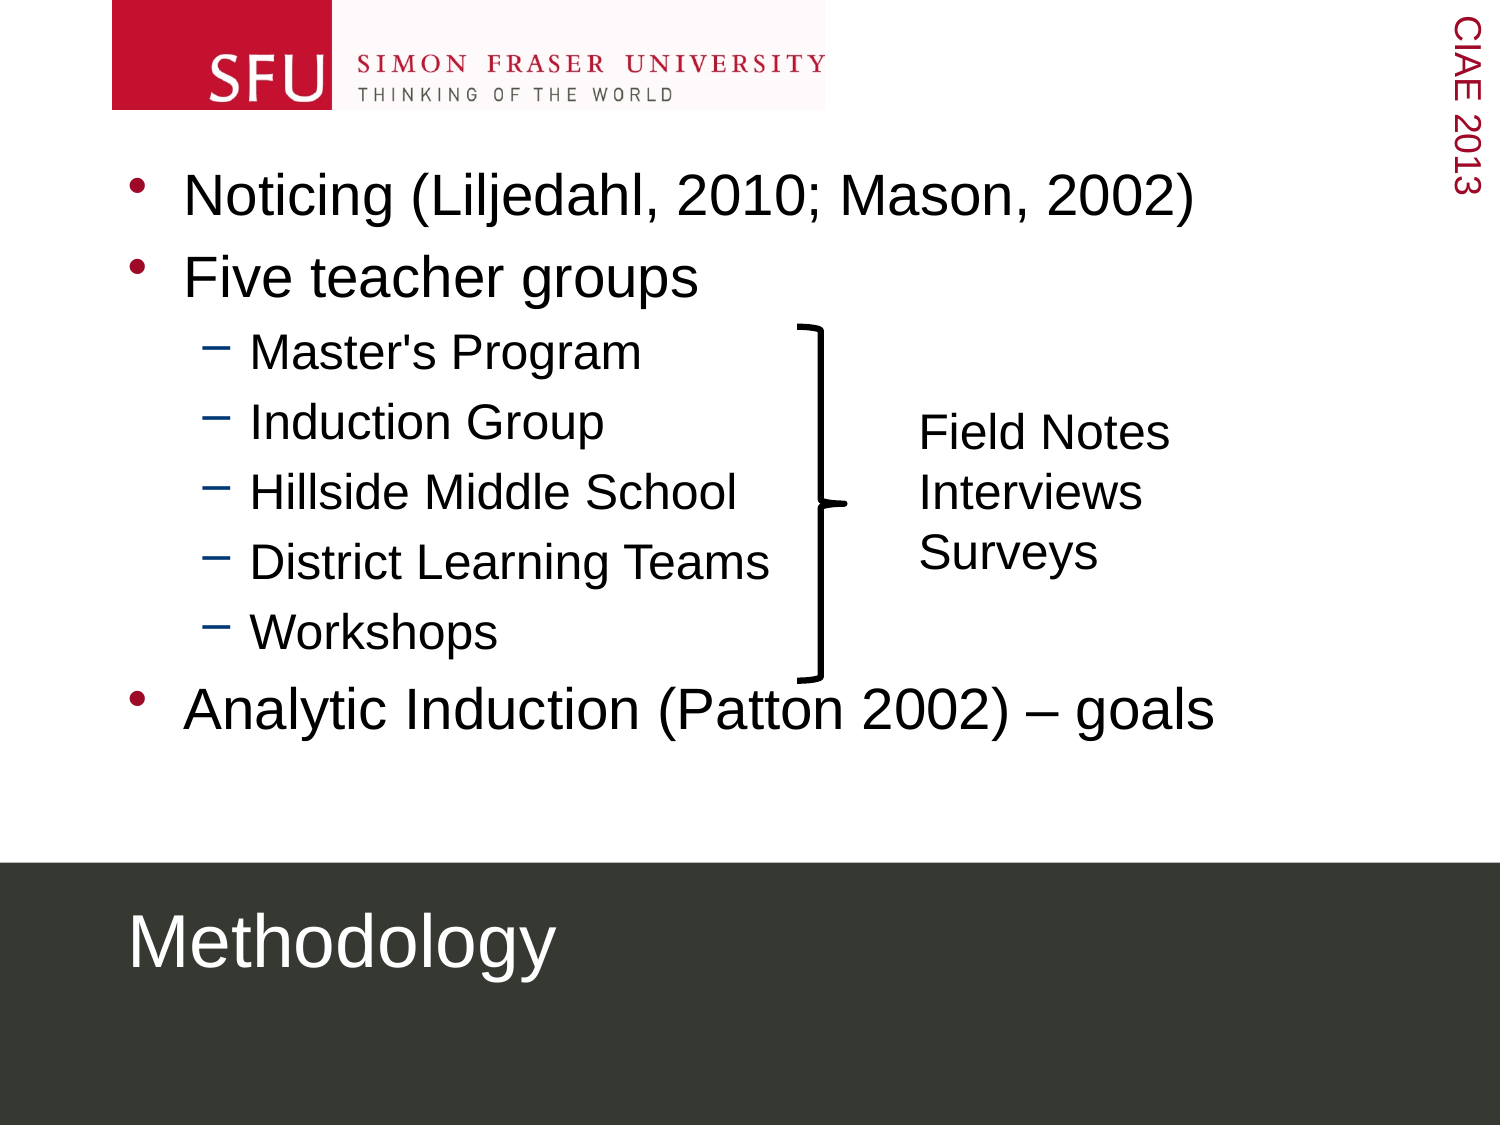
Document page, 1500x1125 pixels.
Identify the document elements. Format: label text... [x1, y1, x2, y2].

text_box Field Notes Interviews Surveys [903, 392, 1324, 587]
list Noticing (Liljedahl, 2010; Mason, 2002) Five teacher groups Master's Program Induction Group Hillside Middle School District Learning Teams Workshops Analytic Induction (Patton 2002) – goals [112, 149, 1388, 826]
picture [112, 0, 825, 110]
text_box [797, 326, 845, 681]
title Methodology [111, 881, 1450, 995]
